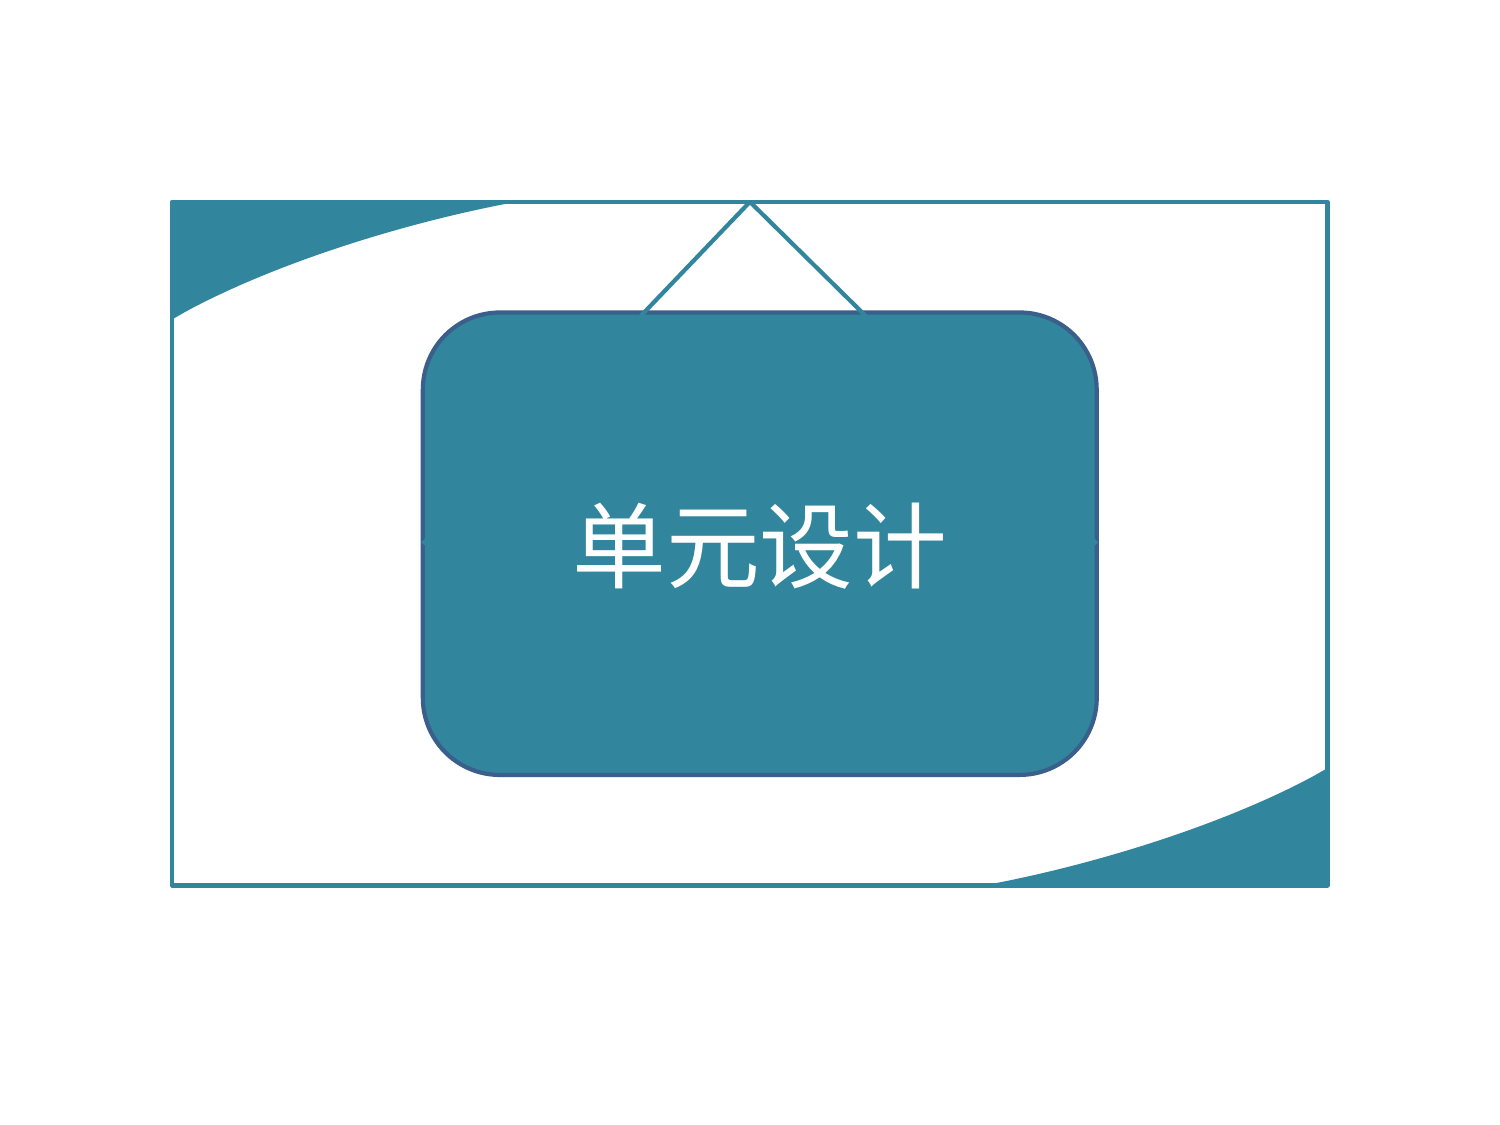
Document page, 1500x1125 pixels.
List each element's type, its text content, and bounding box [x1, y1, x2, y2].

text_box [170, 199, 518, 322]
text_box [751, 201, 1098, 544]
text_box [422, 201, 751, 544]
text_box [170, 200, 1330, 888]
text_box 单元设计 [420, 549, 1099, 778]
text_box [980, 766, 1330, 888]
